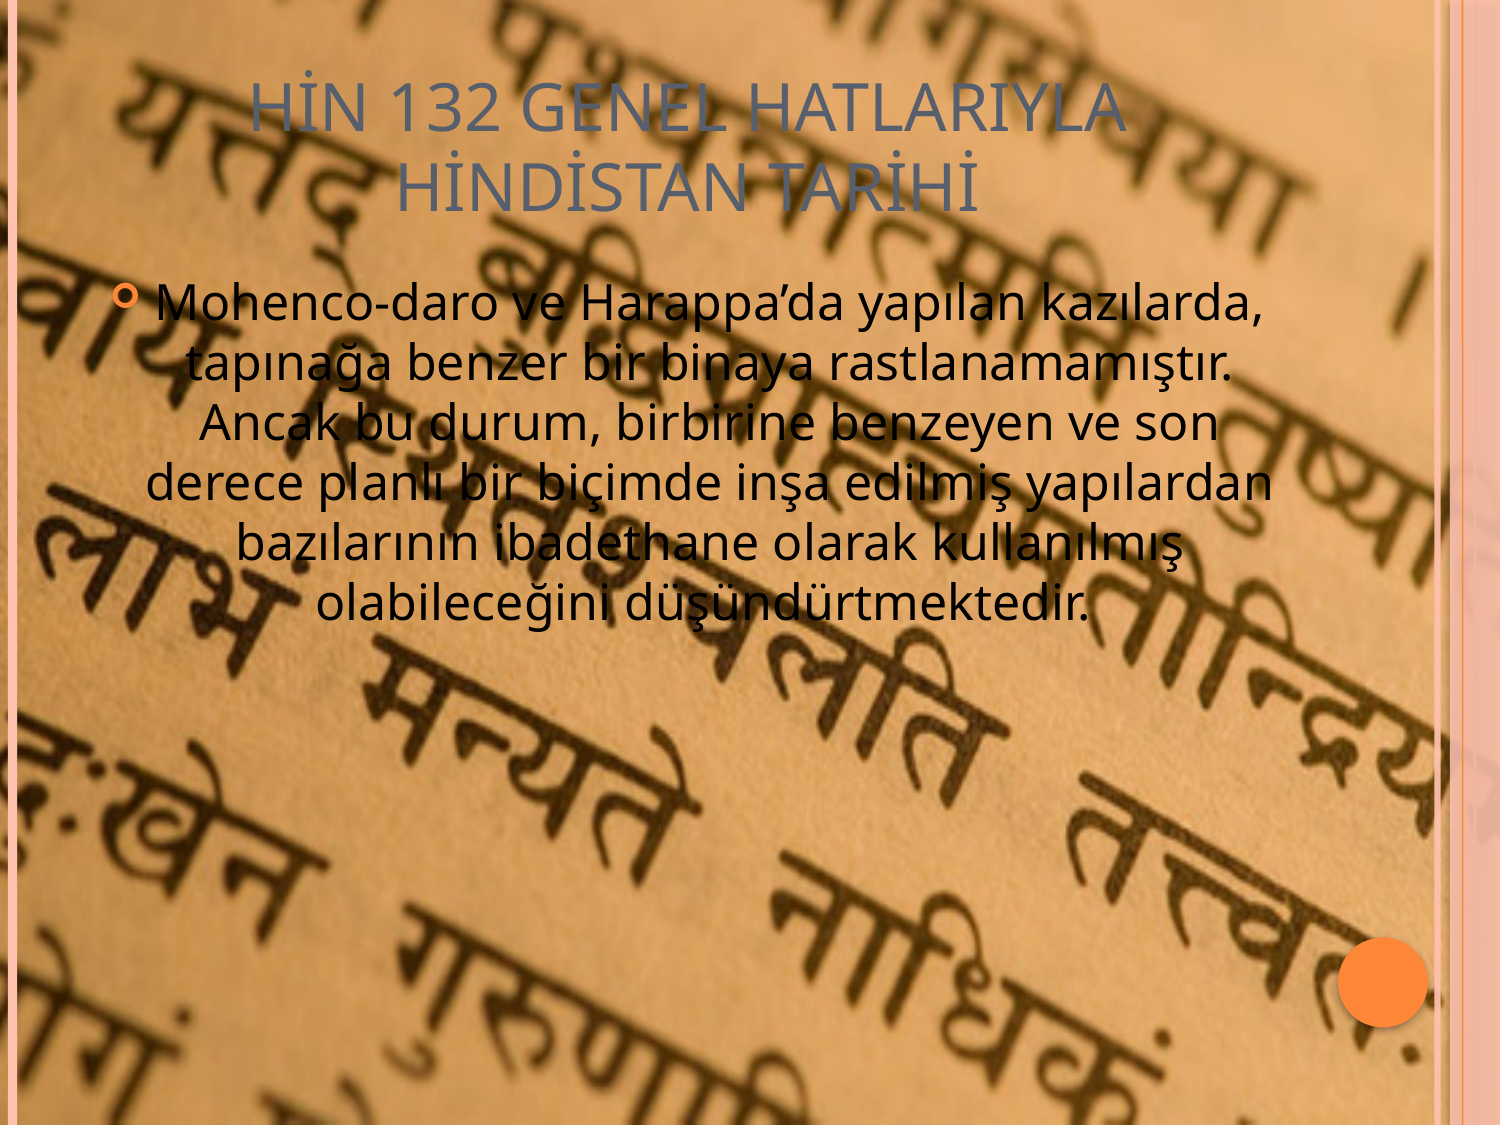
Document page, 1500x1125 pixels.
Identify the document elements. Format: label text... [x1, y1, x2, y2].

picture [1441, 0, 1449, 1125]
picture [18, 0, 1434, 1125]
title HİN 132 GENEL HATLARIYLA HİNDİSTAN TARİHİ [75, 45, 1300, 233]
list Mohenco-daro ve Harappa’da yapılan kazılarda, tapınağa benzer bir binaya rastlanamamıştır. Ancak bu durum, birbirine benzeyen ve son derece planlı bir biçimde inşa edilmiş yapılardan bazılarının ibadethane olarak kullanılmış olabileceğini düşündürtmektedir. [75, 262, 1300, 1062]
picture [0, 0, 7, 1125]
